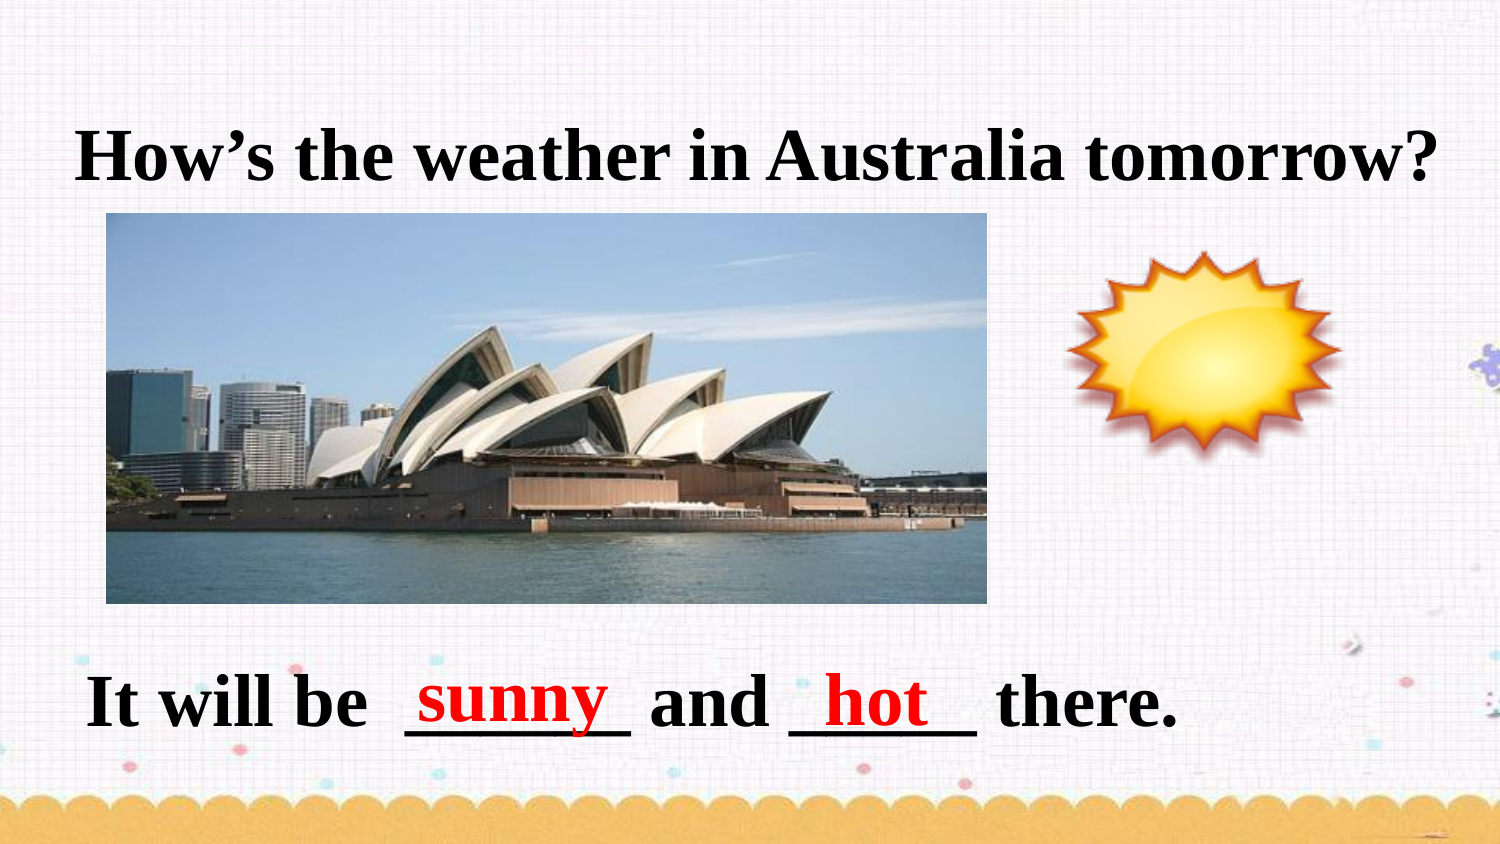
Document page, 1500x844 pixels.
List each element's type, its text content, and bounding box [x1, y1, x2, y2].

text_box How’s the weather in Australia tomorrow? [60, 98, 1458, 204]
text_box It will be ______ and _____ there. [70, 644, 1406, 749]
text_box hot [809, 643, 944, 748]
picture [0, 0, 1500, 844]
text_box sunny [402, 638, 625, 744]
